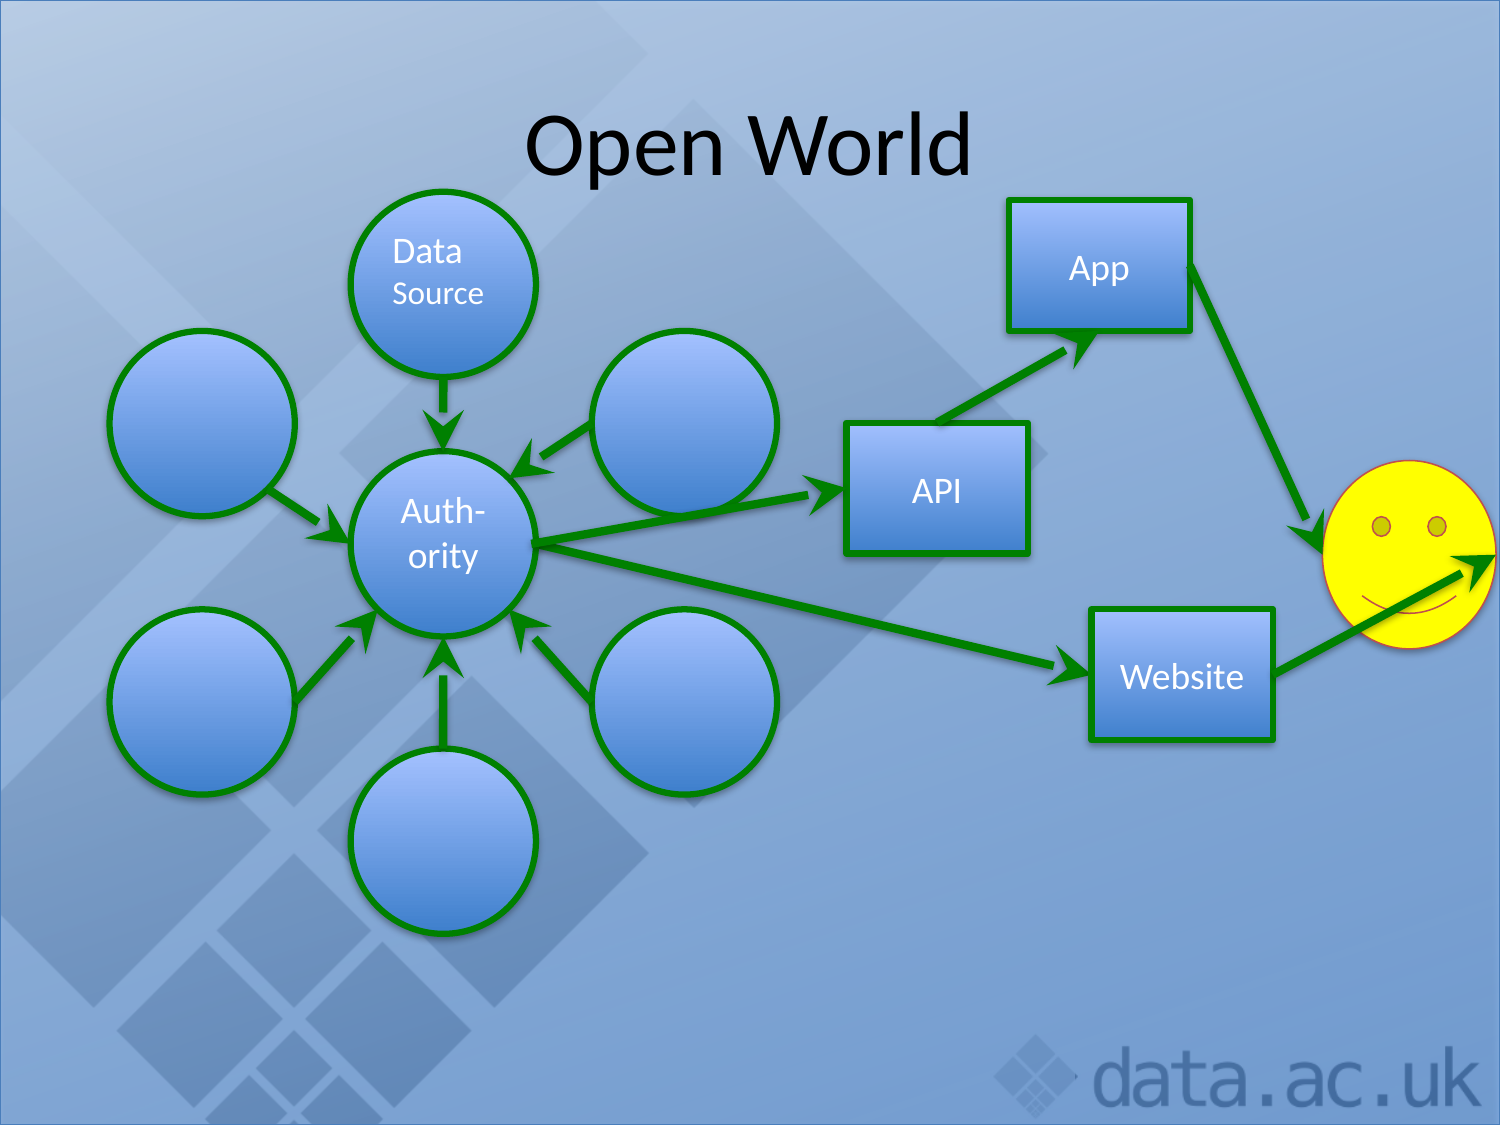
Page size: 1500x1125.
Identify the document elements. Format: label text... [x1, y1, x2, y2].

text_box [535, 543, 1092, 675]
text_box App [1008, 199, 1191, 332]
text_box [1321, 459, 1497, 623]
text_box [294, 609, 378, 703]
text_box [1366, 562, 1497, 650]
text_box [1189, 265, 1349, 489]
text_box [1272, 621, 1349, 676]
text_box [281, 474, 337, 559]
text_box [109, 330, 295, 517]
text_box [531, 487, 847, 545]
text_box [972, 295, 1065, 459]
text_box [109, 609, 295, 795]
text_box Data Source [350, 191, 536, 377]
text_box API [846, 422, 1028, 542]
text_box [350, 748, 536, 934]
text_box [508, 423, 592, 479]
text_box [591, 330, 778, 486]
text_box [592, 683, 778, 795]
text_box Website [1091, 609, 1274, 741]
text_box Auth-ority [350, 451, 530, 637]
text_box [508, 609, 592, 703]
title Open World [75, 45, 1425, 233]
